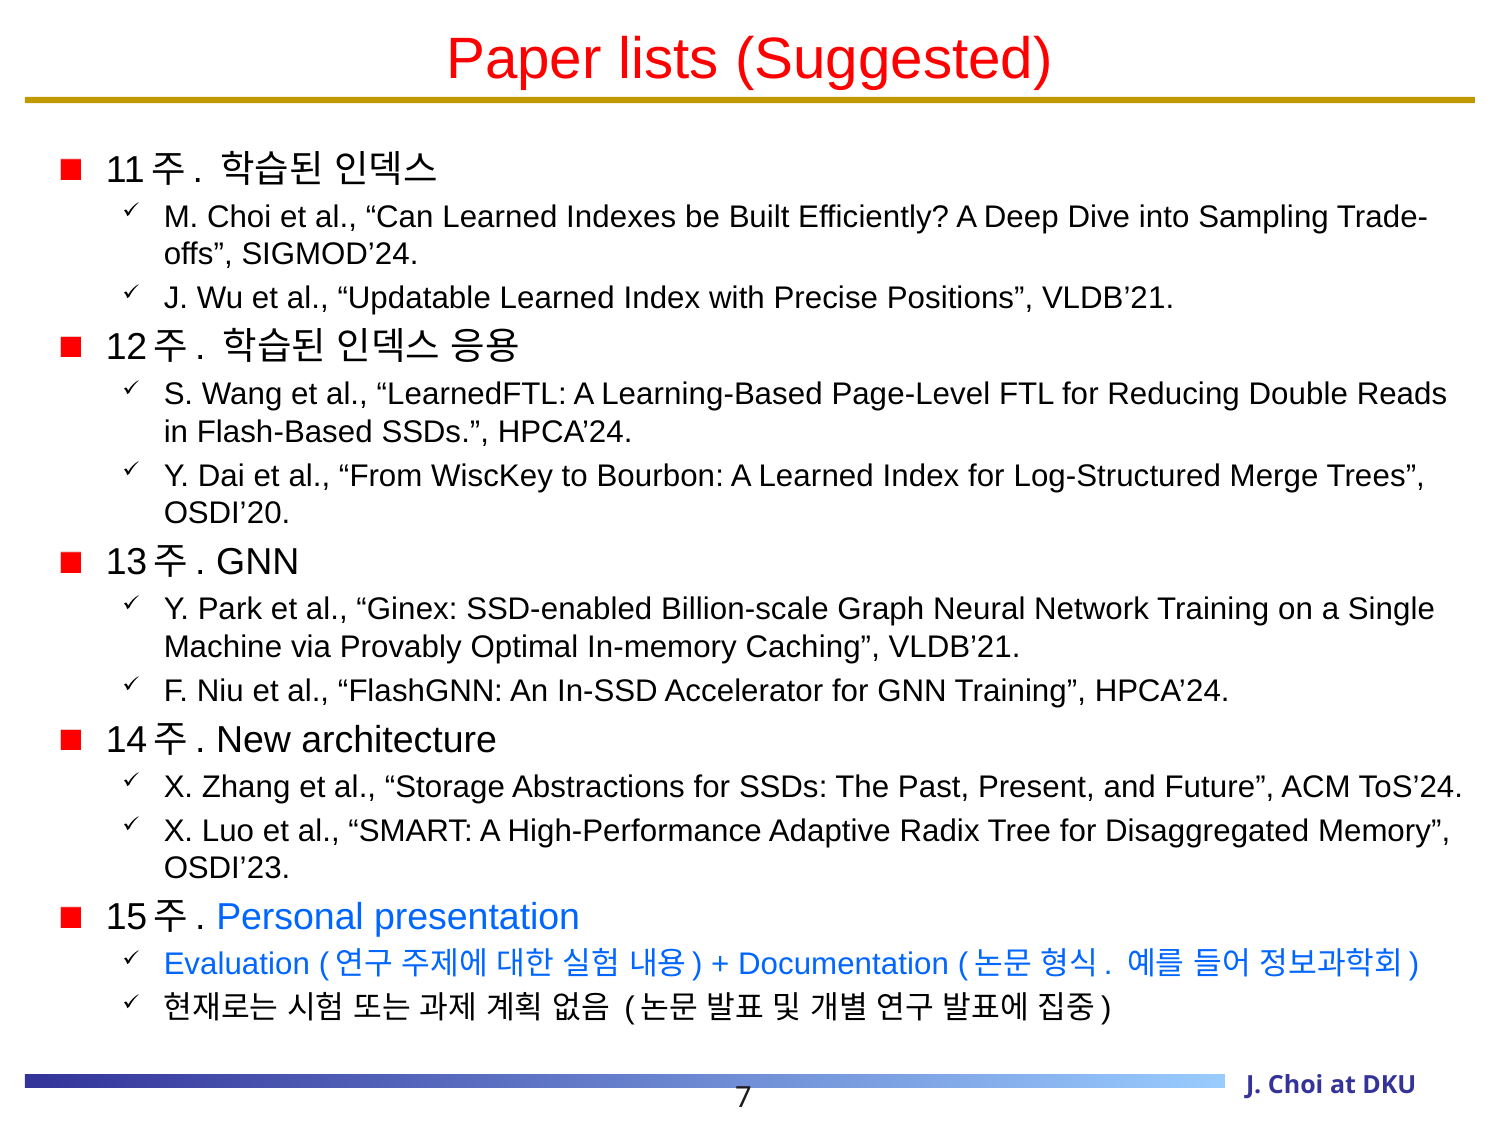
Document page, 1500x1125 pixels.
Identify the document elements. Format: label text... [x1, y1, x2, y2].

text_box 7 [449, 1074, 1038, 1125]
list 11주. 학습된 인덱스 M. Choi et al., “Can Learned Indexes be Built Efficiently? A Deep Dive into Sampling Trade-offs”, SIGMOD’24. J. Wu et al., “Updatable Learned Index with Precise Positions”, VLDB’21. 12주. 학습된 인덱스 응용 S. Wang et al., “LearnedFTL: A Learning-Based Page-Level FTL for Reducing Double Reads in Flash-Based SSDs.”, HPCA’24. Y. Dai et al., “From WiscKey to Bourbon: A Learned Index for Log-Structured Merge Trees”, OSDI’20. 13주. GNN Y. Park et al., “Ginex: SSD-enabled Billion-scale Graph Neural Network Training on a Single Machine via Provably Optimal In-memory Caching”, VLDB’21. F. Niu et al., “FlashGNN: An In-SSD Accelerator for GNN Training”, HPCA’24. 14주. New architecture X. Zhang et al., “Storage Abstractions for SSDs: The Past, Present, and Future”, ACM ToS’24. X. Luo et al., “SMART: A High-Performance Adaptive Radix Tree for Disaggregated Memory”, OSDI’23. 15주. Personal presentation Evaluation (연구 주제에 대한 실험 내용) + Documentation (논문 형식. 예를 들어 정보과학회) 현재로는 시험 또는 과제 계획 없음 (논문 발표 및 개별 연구 발표에 집중) [41, 137, 1492, 1059]
picture [56, 154, 81, 180]
title Paper lists (Suggested) [24, 12, 1475, 100]
picture [56, 725, 81, 750]
picture [56, 332, 81, 357]
picture [56, 902, 81, 928]
picture [56, 547, 81, 573]
